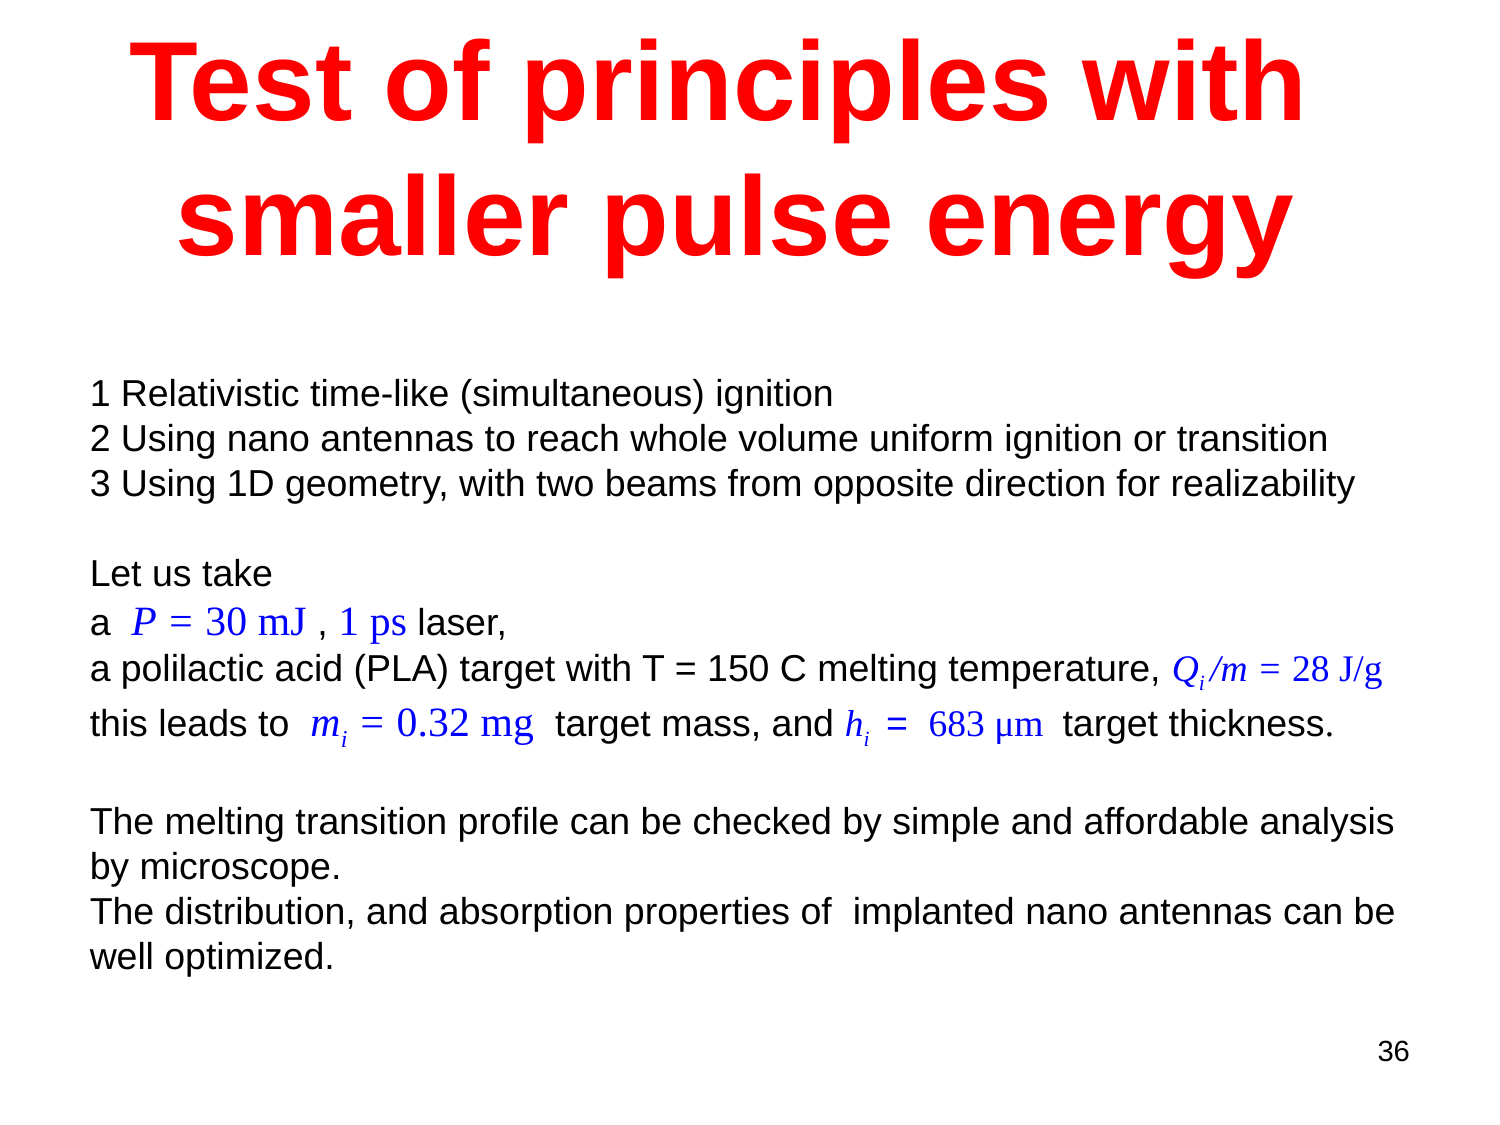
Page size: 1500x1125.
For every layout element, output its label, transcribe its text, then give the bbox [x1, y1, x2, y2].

text_box 1 Relativistic time-like (simultaneous) ignition 2 Using nano antennas to reach whole volume uniform ignition or transition 3 Using 1D geometry, with two beams from opposite direction for realizability Let us take a P = 30 mJ , 1 ps laser, a polilactic acid (PLA) target with T = 150 C melting temperature, Qi /m = 28 J/g this leads to mi = 0.32 mg target mass, and hi = 683 μm target thickness. The melting transition profile can be checked by simple and affordable analysis by microscope. The distribution, and absorption properties of implanted nano antennas can be well optimized. [75, 361, 1450, 1030]
text_box Test of principles with smaller pulse energy [114, 0, 1356, 286]
slide_number 36 [1074, 1030, 1425, 1103]
